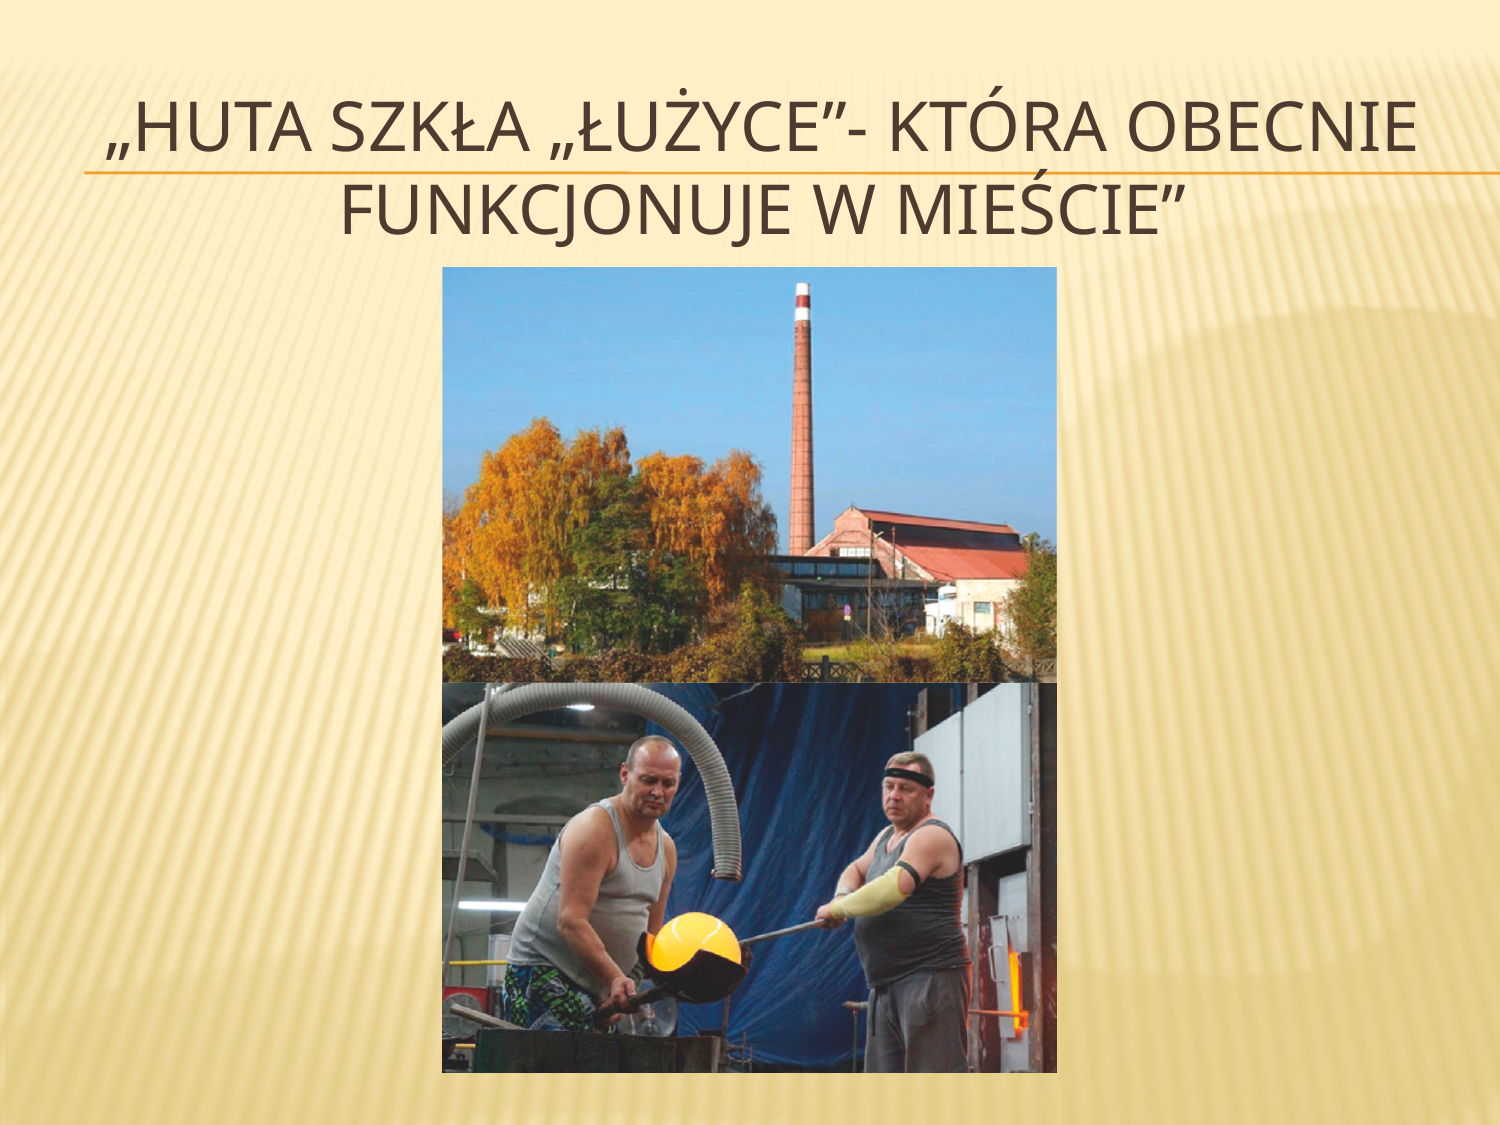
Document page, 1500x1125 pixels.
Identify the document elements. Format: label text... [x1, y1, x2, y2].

title „Huta szkła „Łużyce”- która obecnie funkcjonuje w mieście” [50, 75, 1475, 256]
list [442, 266, 1057, 1074]
